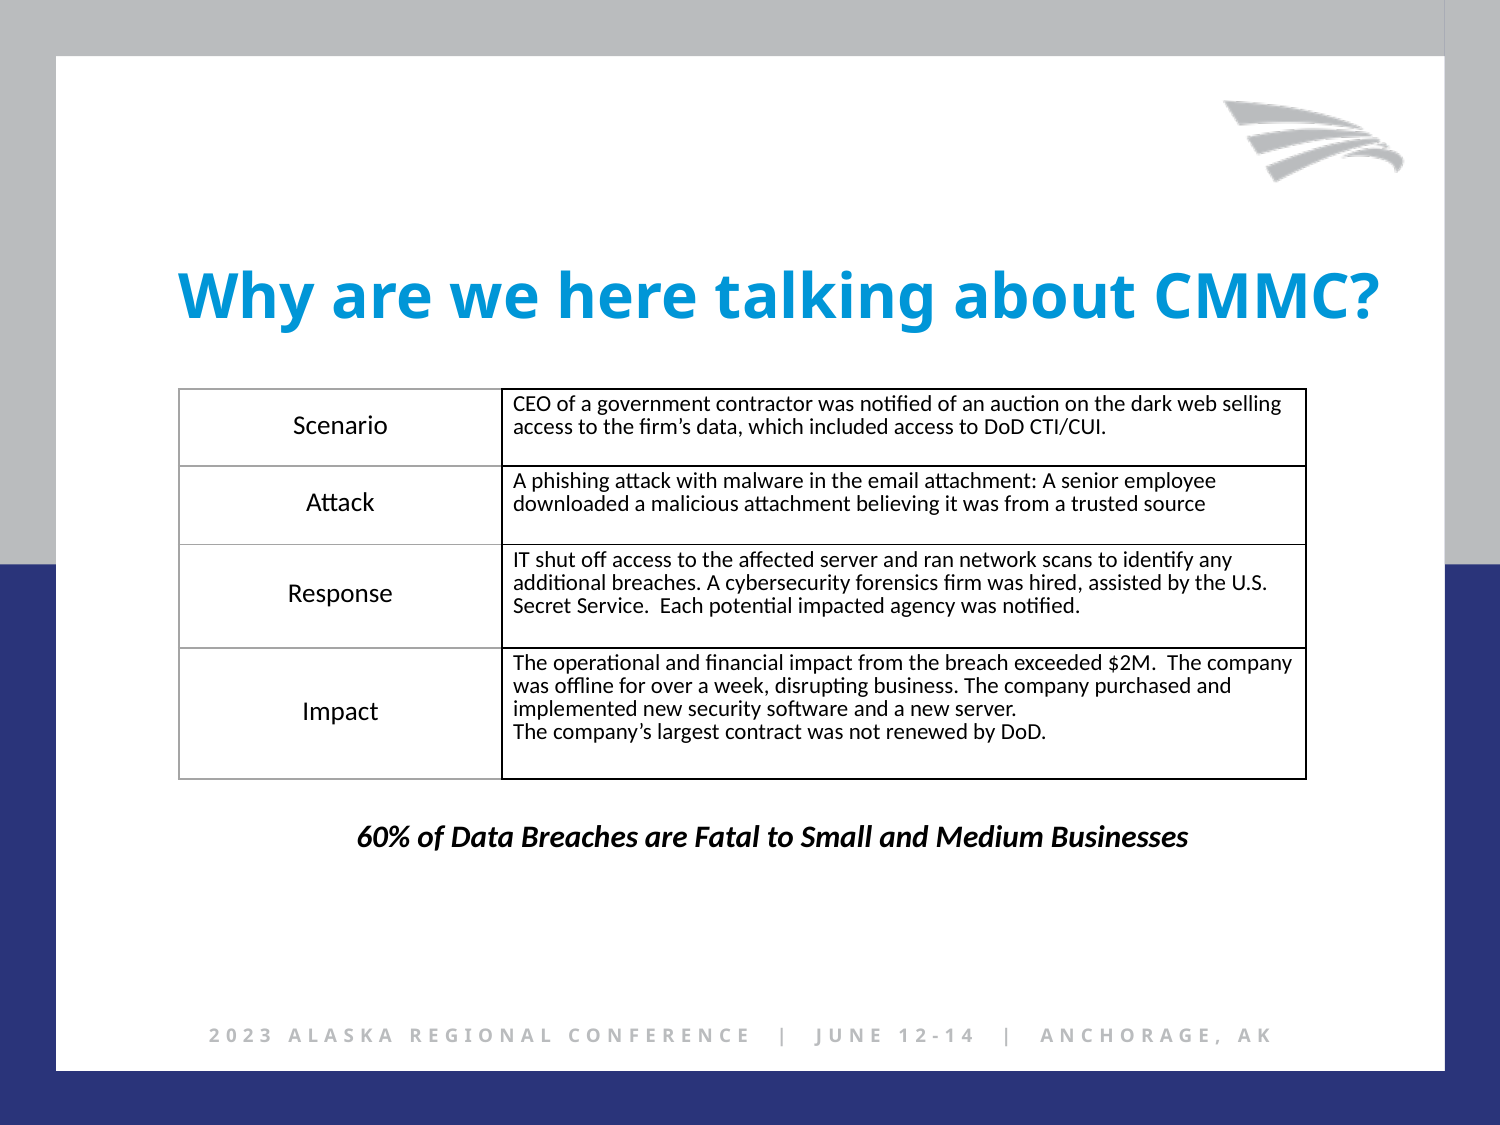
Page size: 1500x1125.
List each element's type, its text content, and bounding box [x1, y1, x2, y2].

text_box Why are we here talking about CMMC? [167, 230, 1438, 338]
text_box 60% of Data Breaches are Fatal to Small and Medium Businesses [314, 809, 1232, 862]
table_cell A phishing attack with malware in the email attachment: A senior employee downloaded a malicious attachment believing it was from a trusted source [503, 467, 1305, 544]
table_cell The operational and financial impact from the breach exceeded $2M. The company was offline for over a week, disrupting business. The company purchased and implemented new security software and a new server. The company’s largest contract was not renewed by DoD. [503, 649, 1305, 778]
table_cell Response [180, 545, 501, 647]
table_cell Attack [180, 467, 501, 544]
table_cell IT shut off access to the affected server and ran network scans to identify any additional breaches. A cybersecurity forensics firm was hired, assisted by the U.S. Secret Service. Each potential impacted agency was notified. [503, 545, 1305, 647]
picture [1169, 100, 1467, 236]
table_header CEO of a government contractor was notified of an auction on the dark web selling access to the firm’s data, which included access to DoD CTI/CUI. [503, 390, 1305, 465]
table_cell Impact [180, 649, 501, 778]
table_header Scenario [180, 390, 501, 465]
